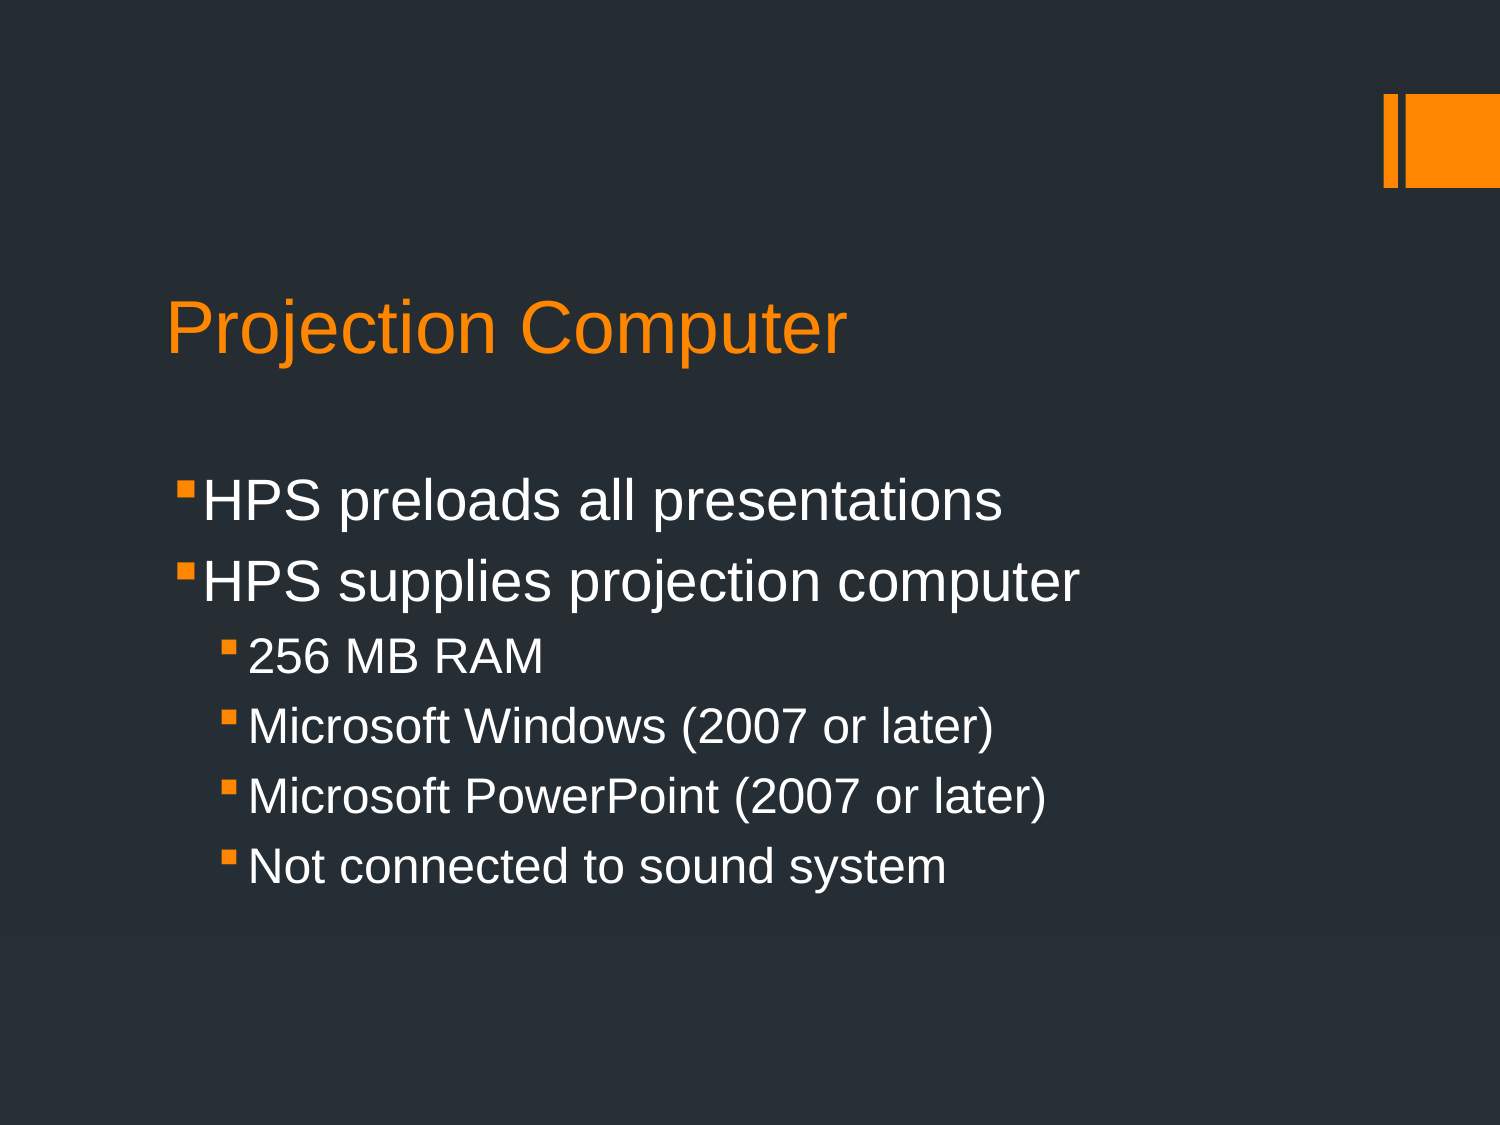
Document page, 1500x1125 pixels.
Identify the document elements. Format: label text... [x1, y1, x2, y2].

title Projection Computer [150, 188, 1350, 376]
list HPS preloads all presentations HPS supplies projection computer 256 MB RAM Microsoft Windows (2007 or later) Microsoft PowerPoint (2007 or later) Not connected to sound system [150, 454, 1350, 1035]
